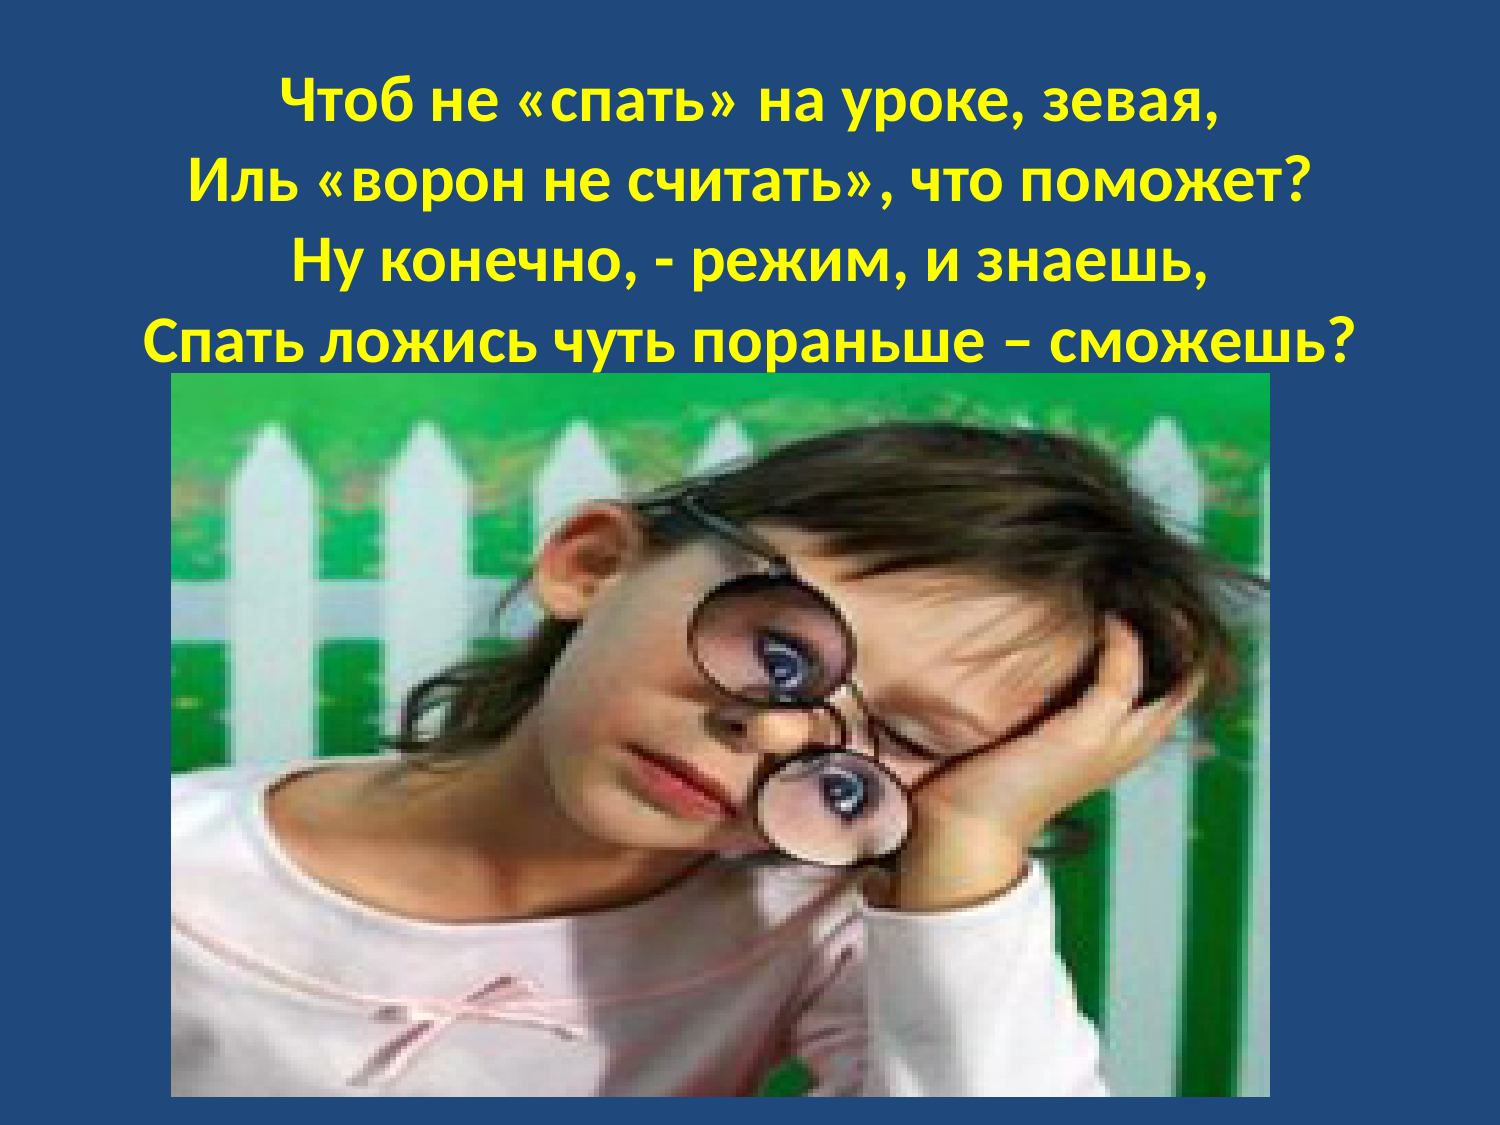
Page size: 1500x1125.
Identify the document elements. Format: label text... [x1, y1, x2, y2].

title Чтоб не «спать» на уроке, зевая, Иль «ворон не считать», что поможет? Ну конечно, - режим, и знаешь, Спать ложись чуть пораньше – сможешь? [76, 45, 1425, 386]
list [170, 373, 1270, 1097]
